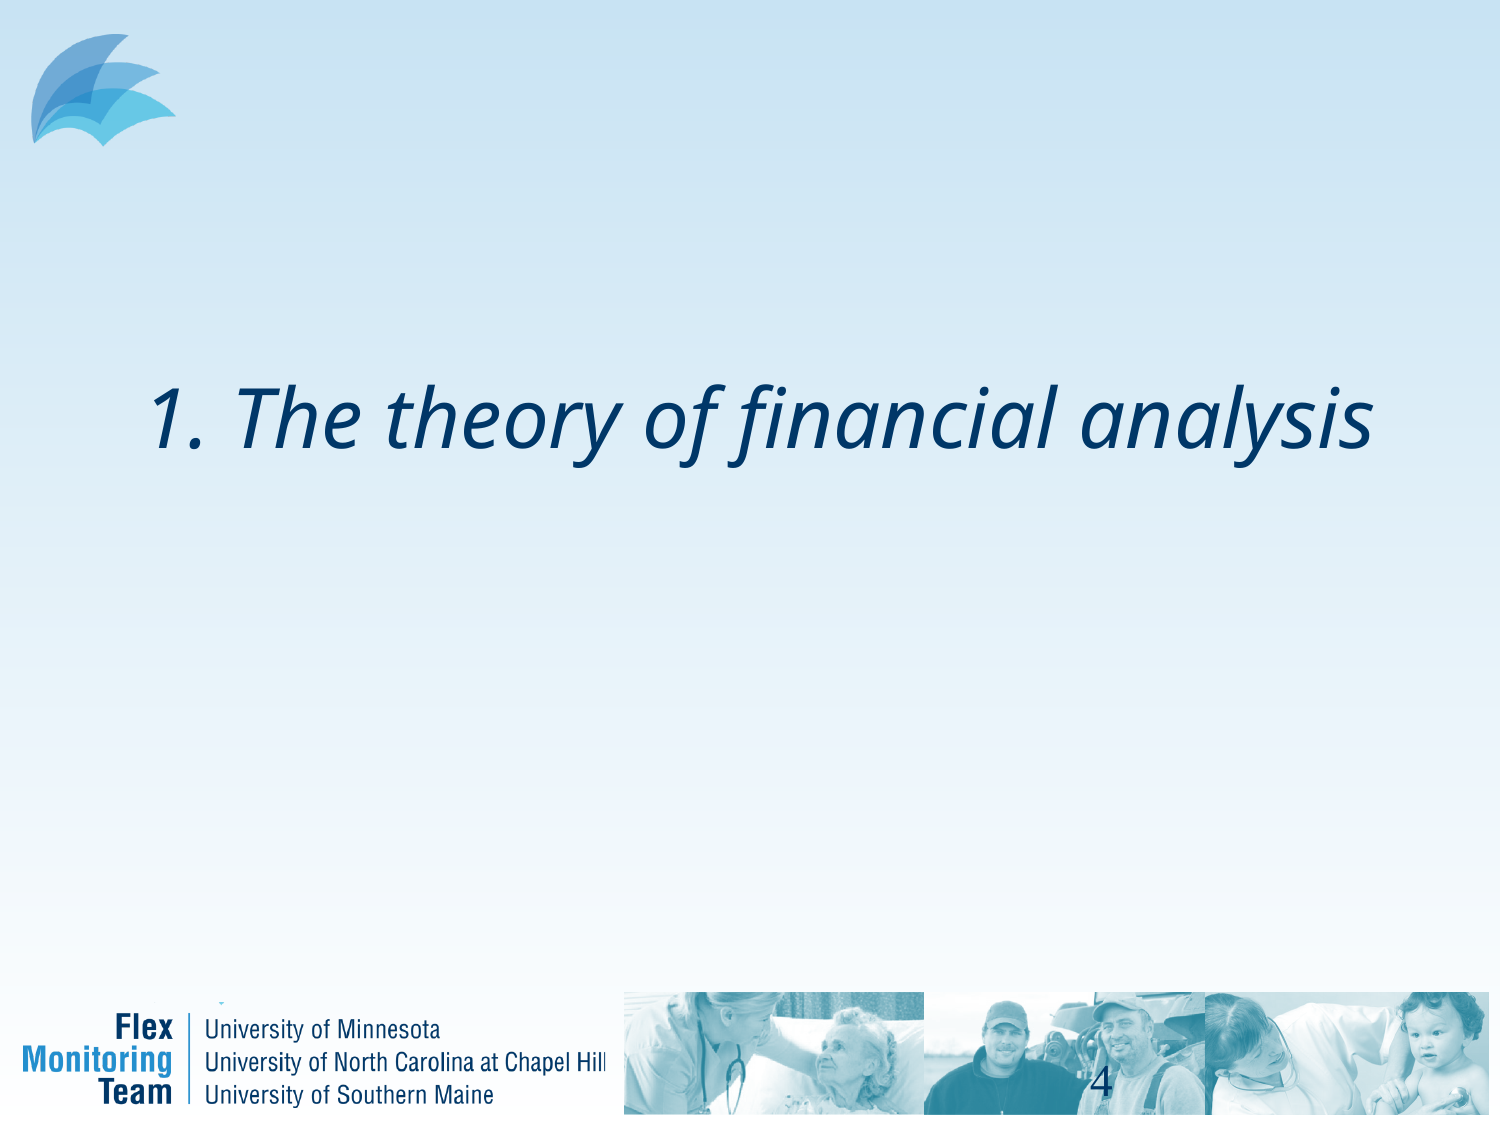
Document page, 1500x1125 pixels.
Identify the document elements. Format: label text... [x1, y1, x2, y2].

slide_number 4 [1074, 1042, 1425, 1103]
title 1. The theory of financial analysis [84, 357, 1435, 545]
picture [8, 34, 186, 154]
picture [23, 1002, 606, 1108]
